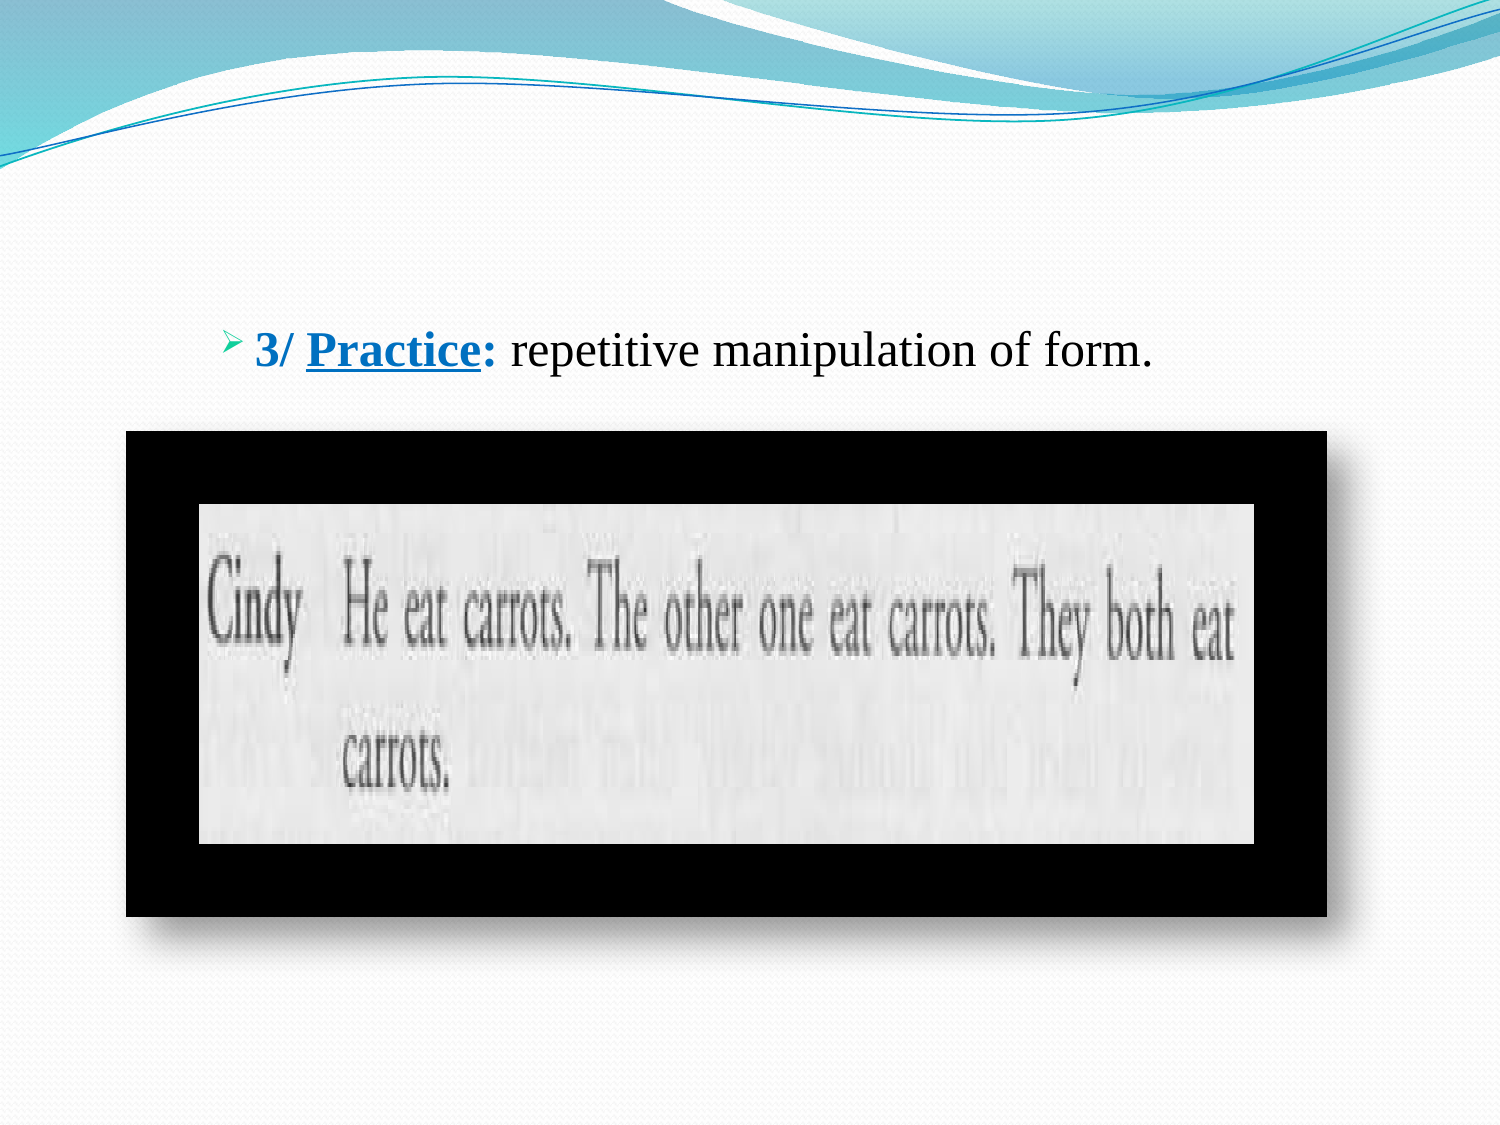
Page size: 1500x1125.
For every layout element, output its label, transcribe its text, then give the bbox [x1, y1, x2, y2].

picture [198, 503, 1255, 844]
list 3/ Practice: repetitive manipulation of form. [0, 0, 1500, 1125]
